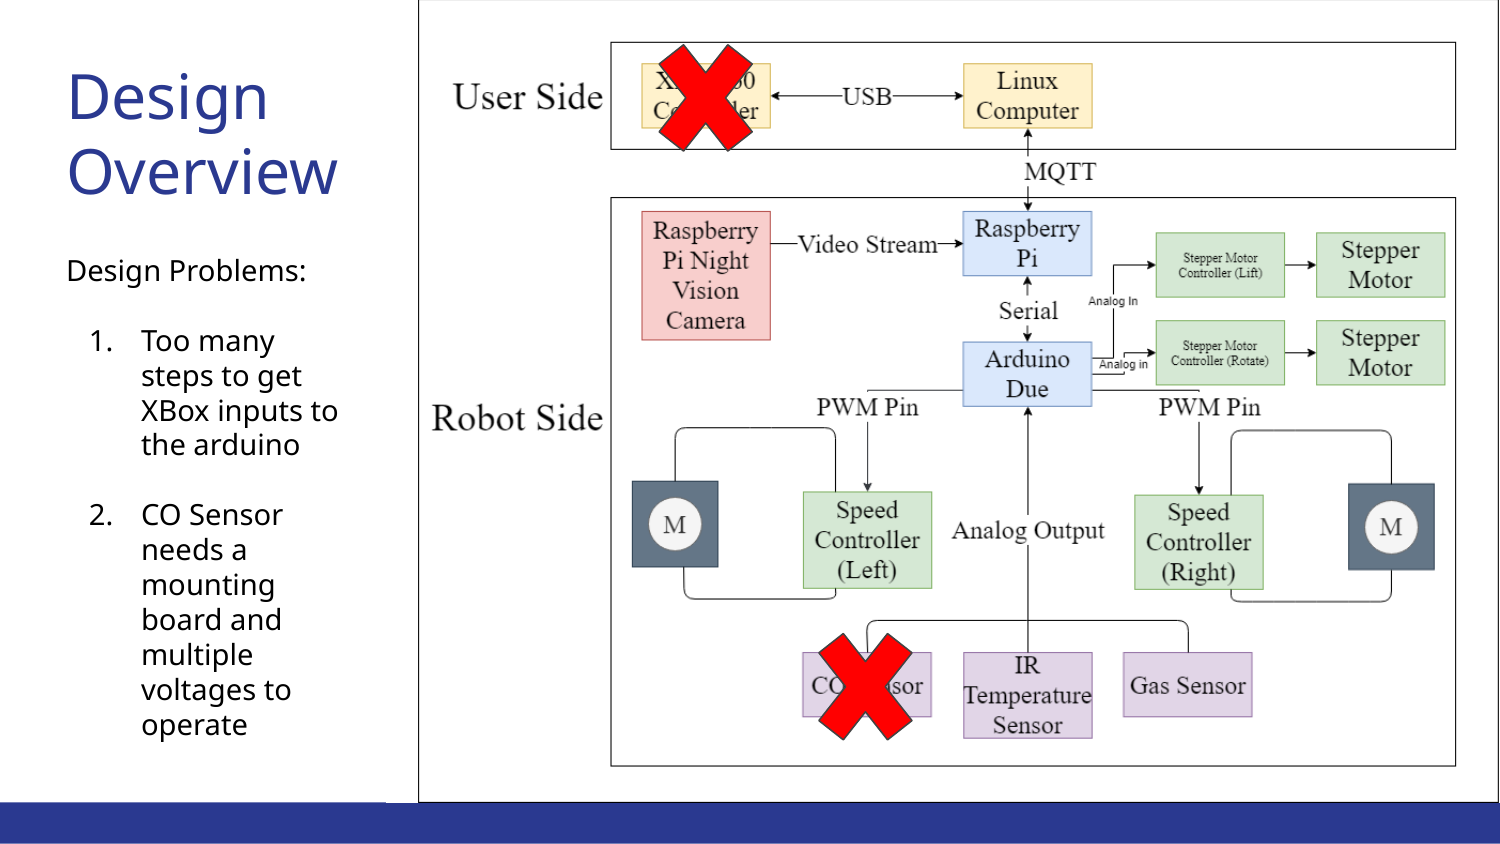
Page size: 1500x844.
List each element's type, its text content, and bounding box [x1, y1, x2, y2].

picture [386, 0, 1500, 803]
text_box Design Problems: Too many steps to get XBox inputs to the arduino CO Sensor needs a mounting board and multiple voltages to operate [51, 236, 371, 745]
title Design Overview [51, 42, 381, 142]
